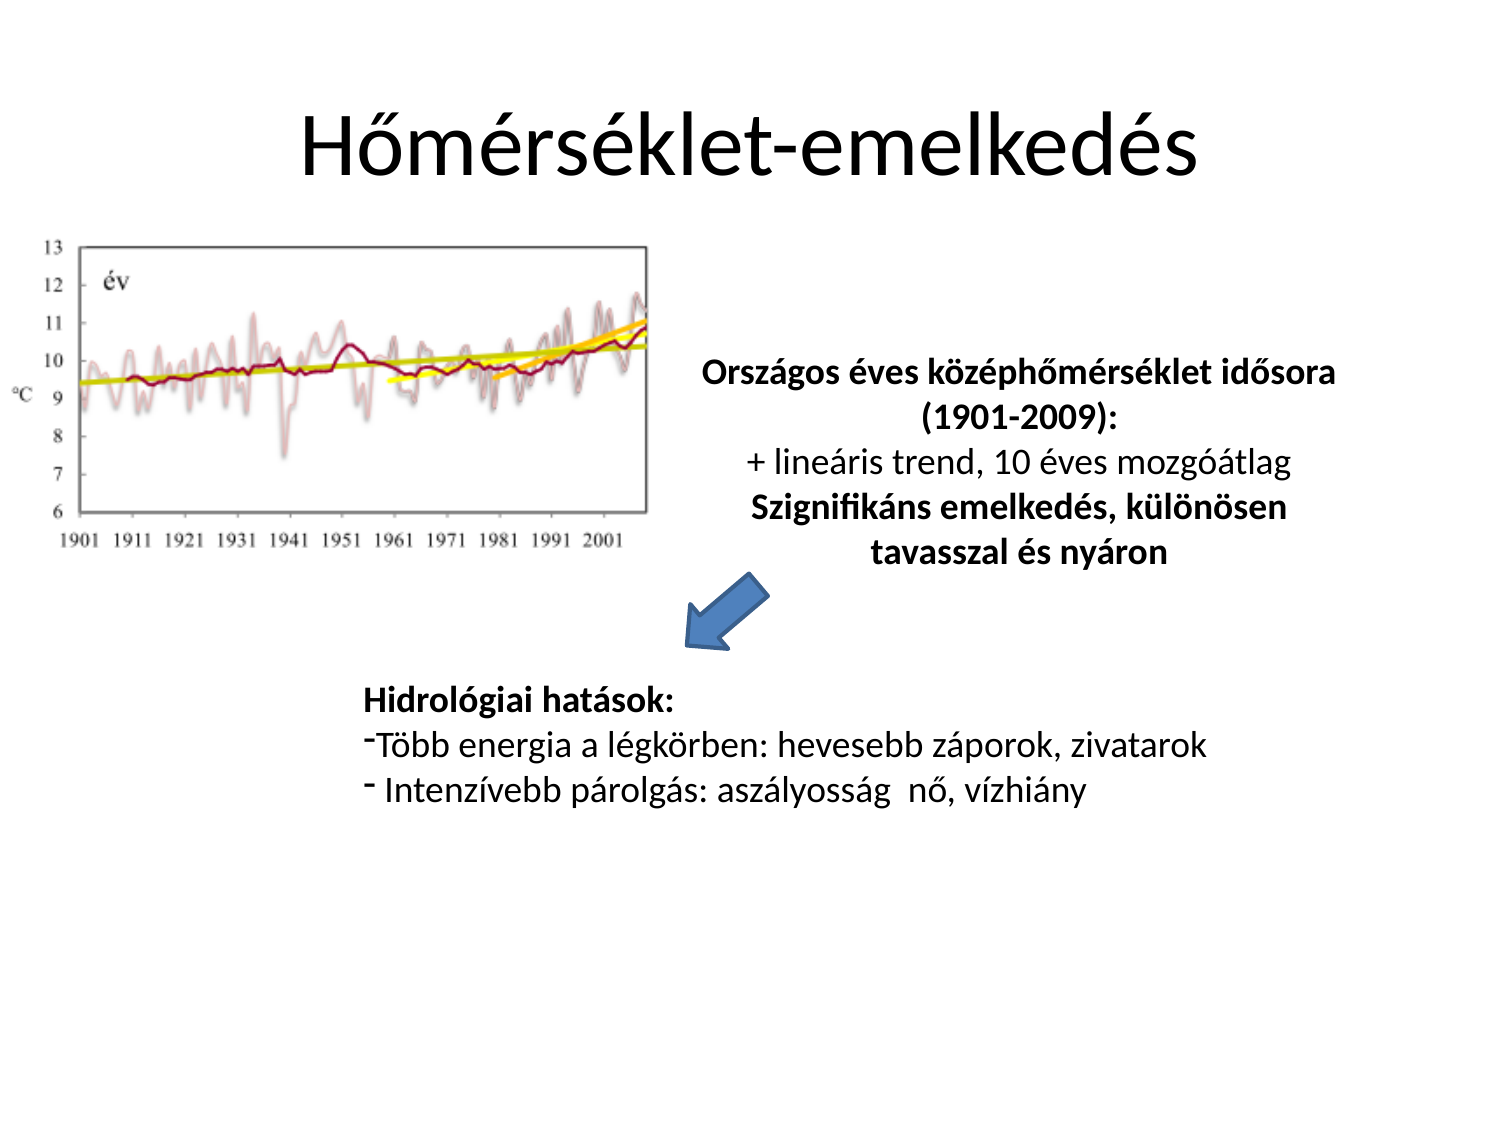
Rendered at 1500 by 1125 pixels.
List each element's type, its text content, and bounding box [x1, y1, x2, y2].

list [0, 222, 705, 555]
title Hőmérséklet-emelkedés [75, 45, 1425, 233]
text_box Országos éves középhőmérséklet idősora (1901-2009): + lineáris trend, 10 éves mozgóátlag Szignifikáns emelkedés, különösen tavasszal és nyáron [644, 339, 1395, 580]
text_box Hidrológiai hatások: Több energia a légkörben: hevesebb záporok, zivatarok Intenzívebb párolgás: aszályosság nő, vízhiány [348, 667, 1223, 818]
text_box [684, 571, 770, 651]
